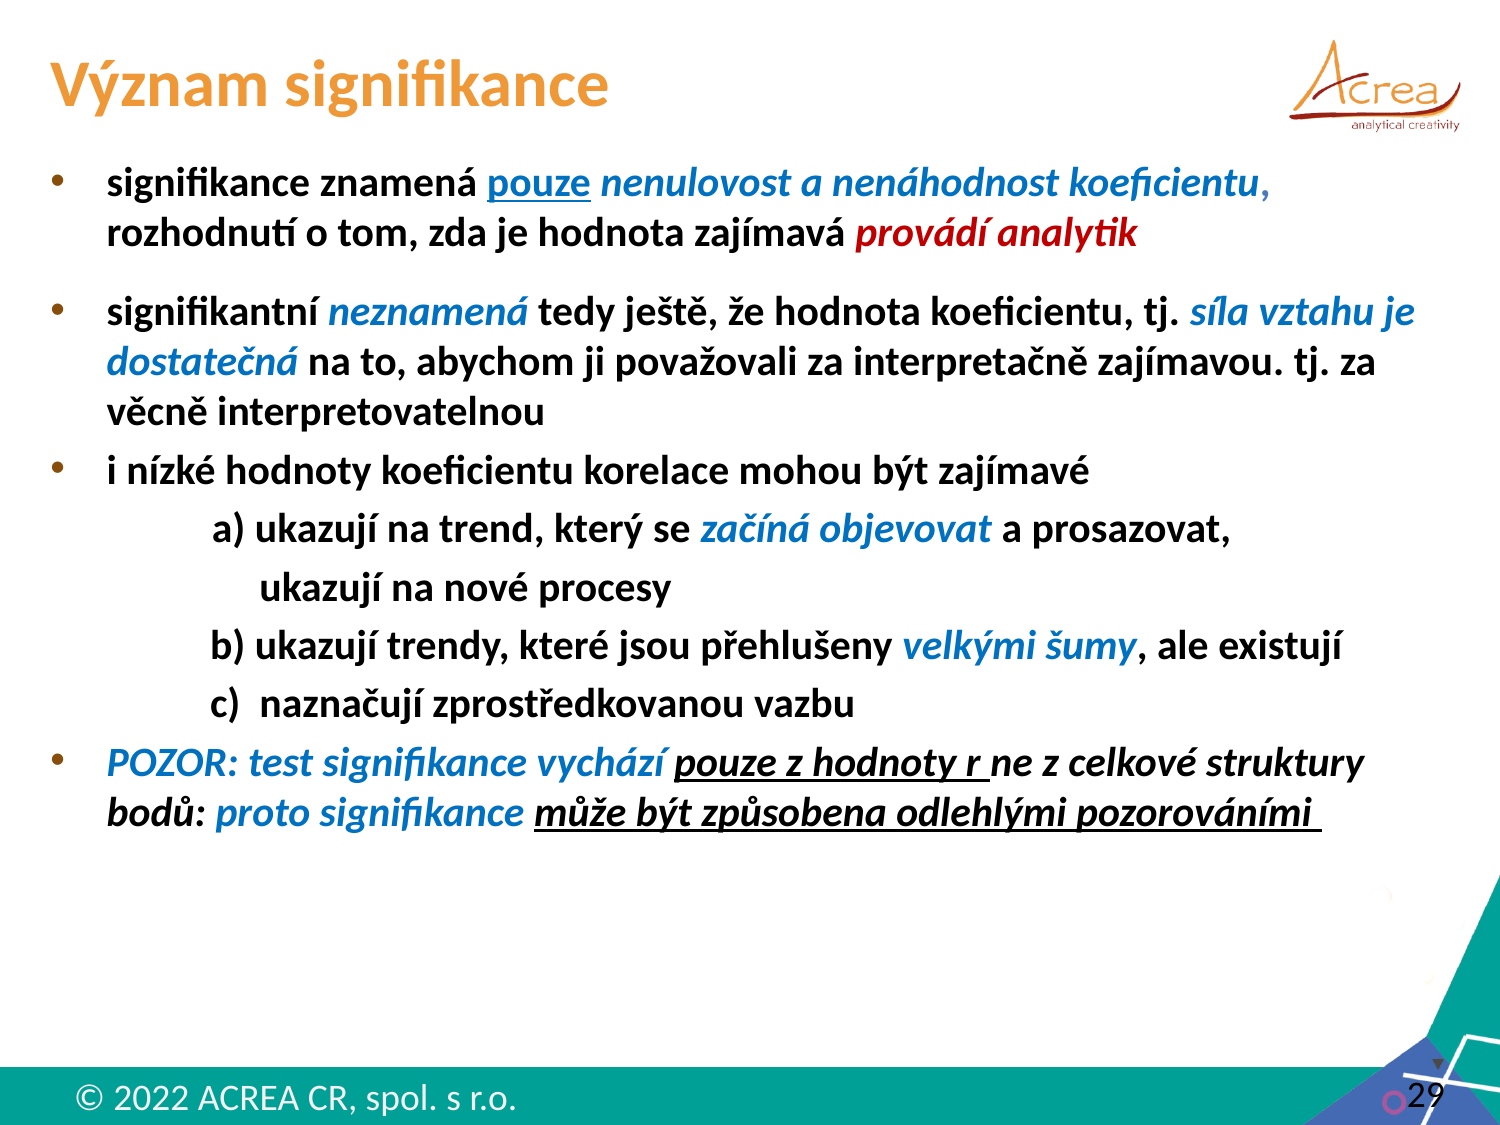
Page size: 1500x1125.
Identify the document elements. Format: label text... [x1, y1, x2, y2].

list signifikance znamená pouze nenulovost a nenáhodnost koeficientu, rozhodnutí o tom, zda je hodnota zajímavá provádí analytik signifikantní neznamená tedy ještě, že hodnota koeficientu, tj. síla vztahu je dostatečná na to, abychom ji považovali za interpretačně zajímavou. tj. za věcně interpretovatelnou i nízké hodnoty koeficientu korelace mohou být zajímavé a) ukazují na trend, který se začíná objevovat a prosazovat, ukazují na nové procesy b) ukazují trendy, které jsou přehlušeny velkými šumy, ale existují c) naznačují zprostředkovanou vazbu POZOR: test signifikance vychází pouze z hodnoty r ne z celkové struktury bodů: proto signifikance může být způsobena odlehlými pozorováními [35, 147, 1453, 1010]
title Význam signifikance [35, 35, 1276, 124]
picture [1249, 10, 1500, 161]
picture [1280, 853, 1500, 1125]
slide_number 29 [1392, 1062, 1500, 1123]
